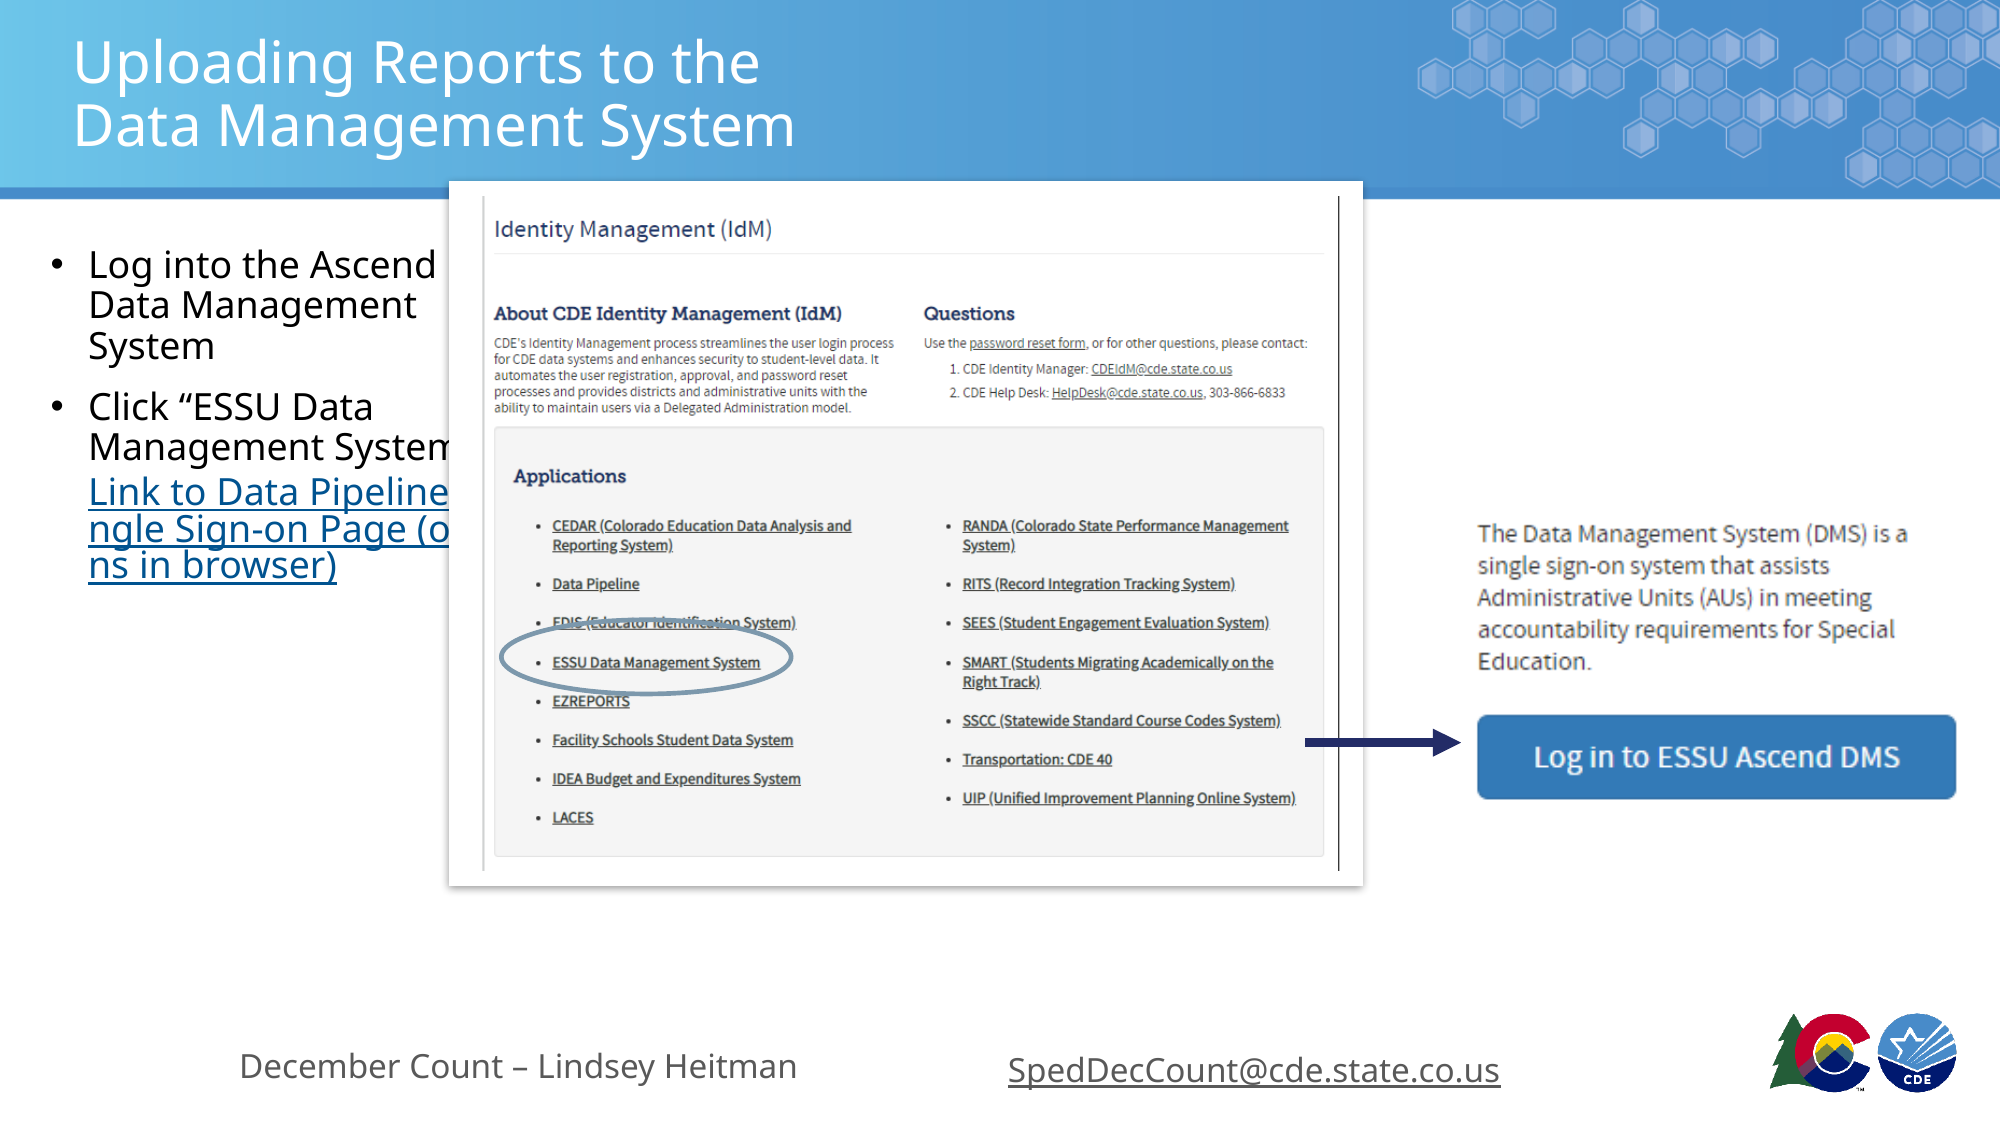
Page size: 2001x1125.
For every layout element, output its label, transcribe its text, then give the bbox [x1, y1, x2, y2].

list December Count – Lindsey Heitman [224, 1042, 960, 1103]
list Log into the Ascend Data Management System Click “ESSU Data Management System” Link to Data Pipeline Single Sign-on Page (opens in browser) [50, 245, 443, 806]
picture [0, 0, 2000, 200]
picture [463, 195, 1349, 871]
picture [1768, 1012, 1957, 1093]
list SpedDecCount@cde.state.co.us [992, 1042, 1714, 1103]
title Uploading Reports to the Data Management System [72, 33, 1396, 182]
picture [1460, 473, 1967, 867]
